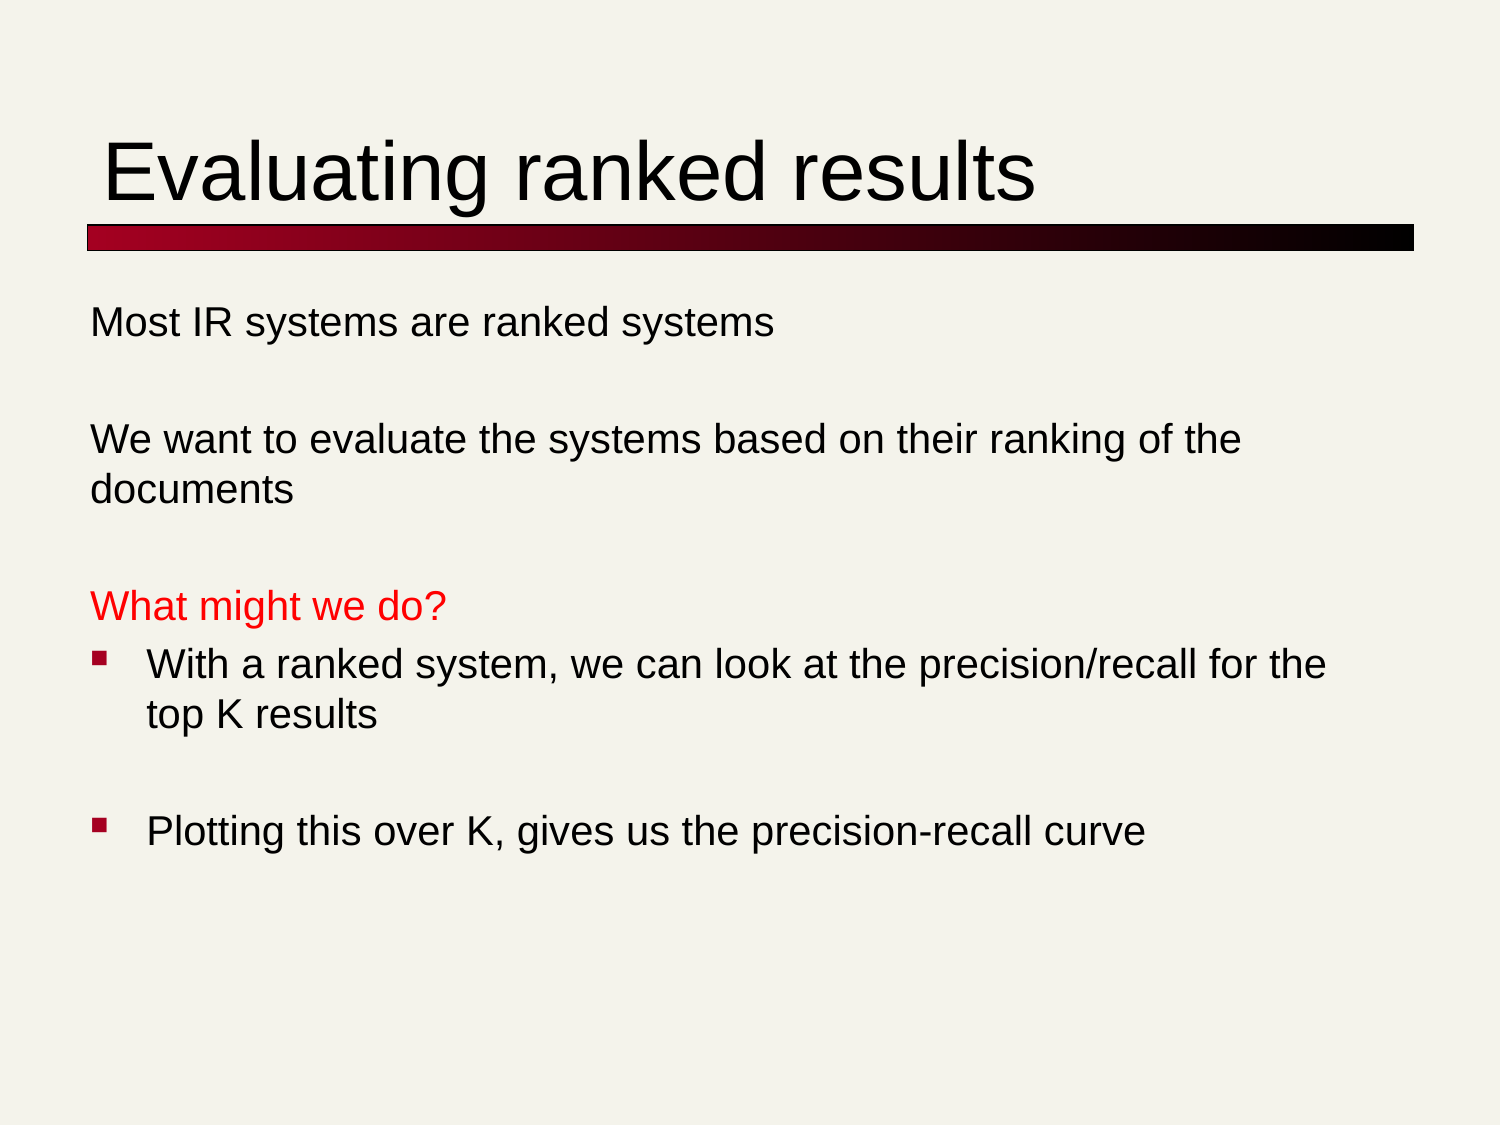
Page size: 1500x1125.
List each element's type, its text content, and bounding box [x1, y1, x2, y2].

title Evaluating ranked results [87, 62, 1413, 226]
list Most IR systems are ranked systems We want to evaluate the systems based on their ranking of the documents What might we do? With a ranked system, we can look at the precision/recall for the top K results Plotting this over K, gives us the precision-recall curve [74, 287, 1388, 1076]
